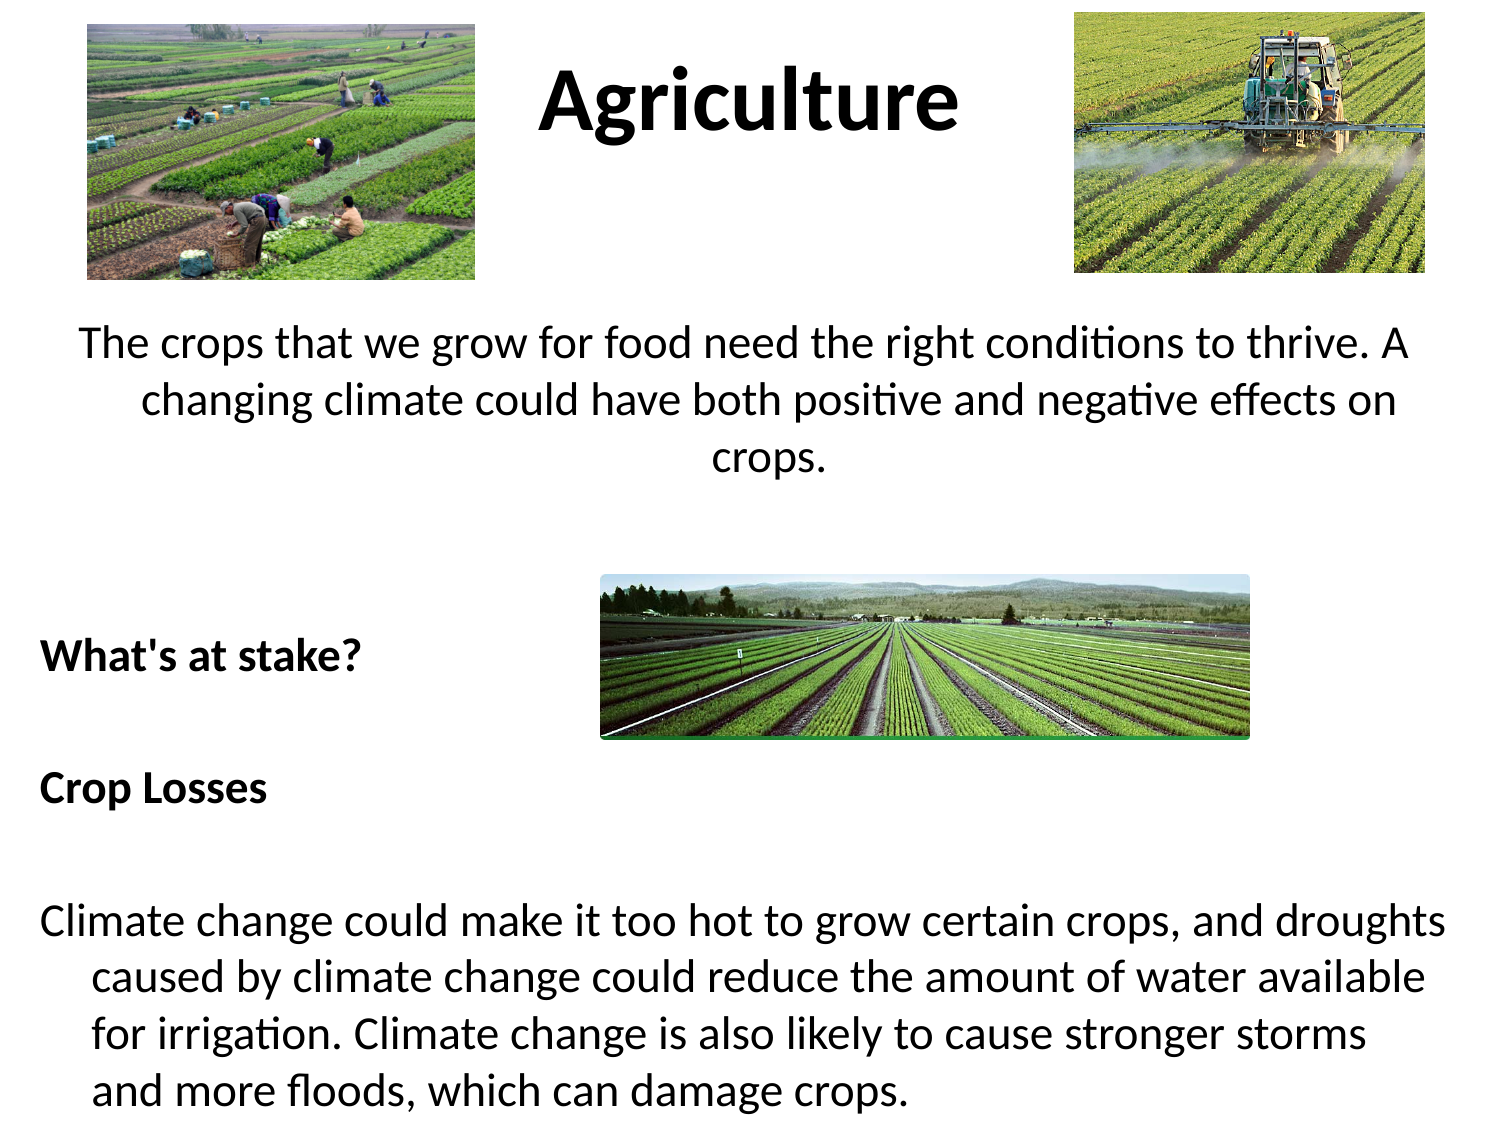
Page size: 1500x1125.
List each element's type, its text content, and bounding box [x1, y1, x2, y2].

picture [87, 24, 476, 280]
picture [1074, 12, 1426, 273]
title Agriculture [75, 0, 1425, 188]
picture [599, 574, 1251, 741]
list The crops that we grow for food need the right conditions to thrive. A changing climate could have both positive and negative effects on crops. What's at stake? Crop Losses Climate change could make it too hot to grow certain crops, and droughts caused by climate change could reduce the amount of water available for irrigation. Climate change is also likely to cause stronger storms and more floods, which can damage crops. [24, 237, 1463, 1125]
